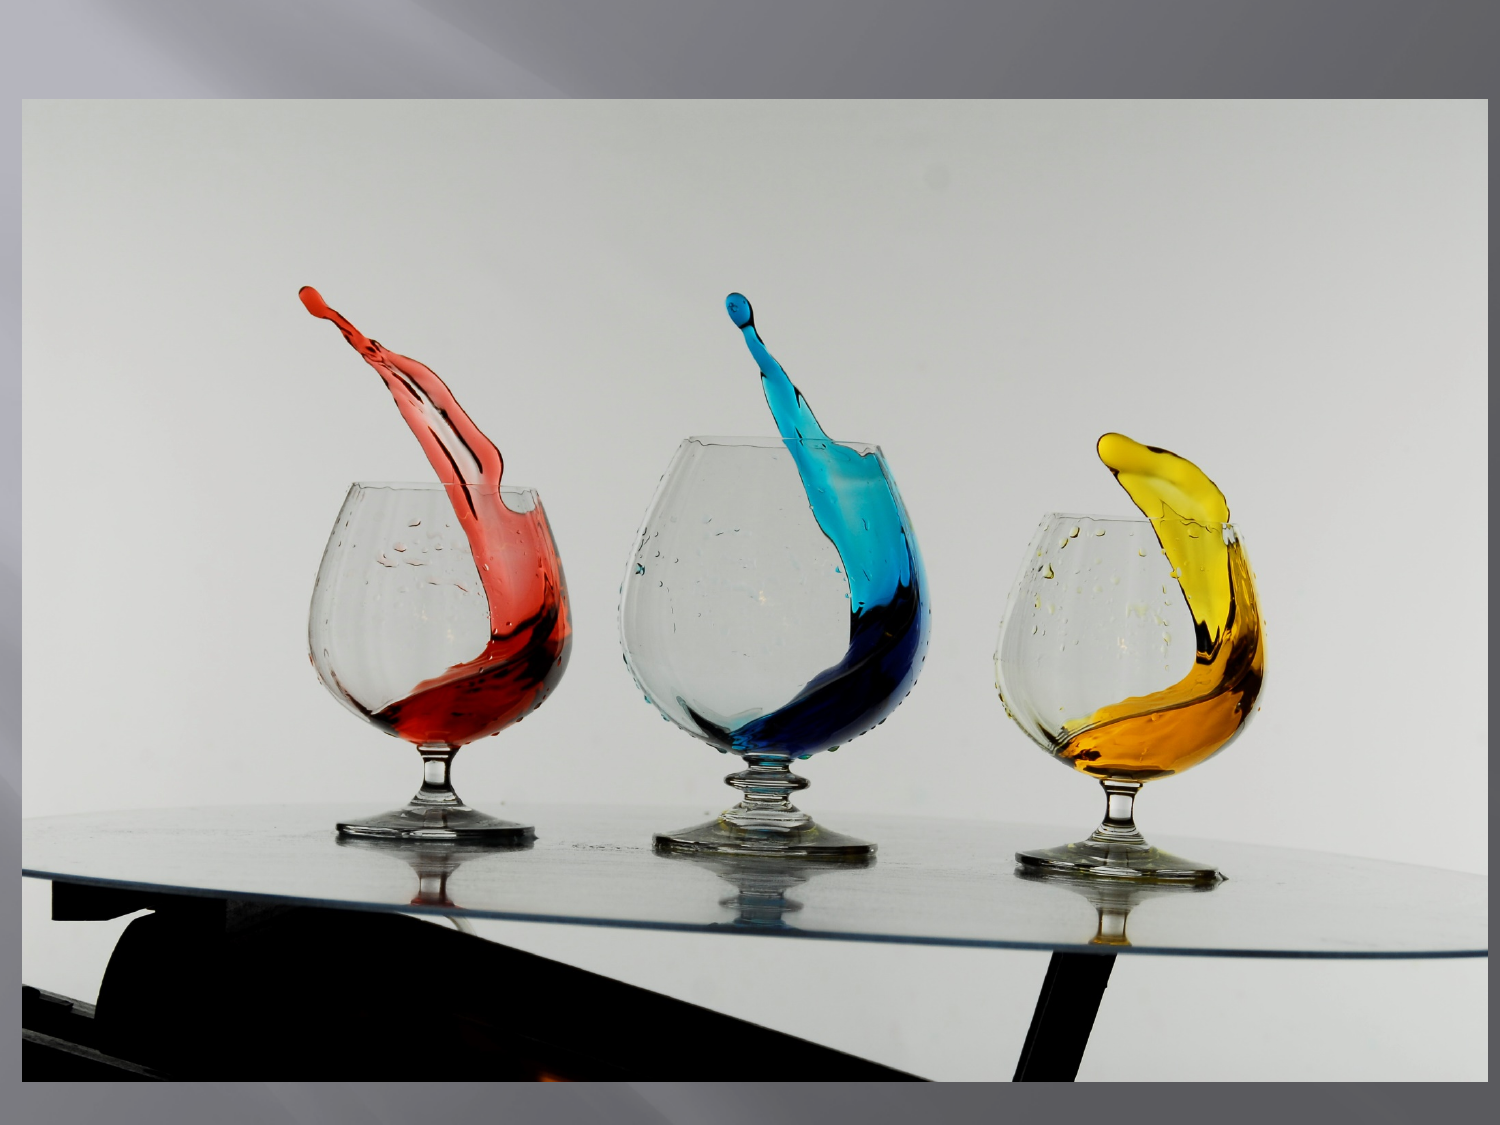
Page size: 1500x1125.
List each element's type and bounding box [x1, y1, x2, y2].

picture [21, 99, 1489, 1082]
